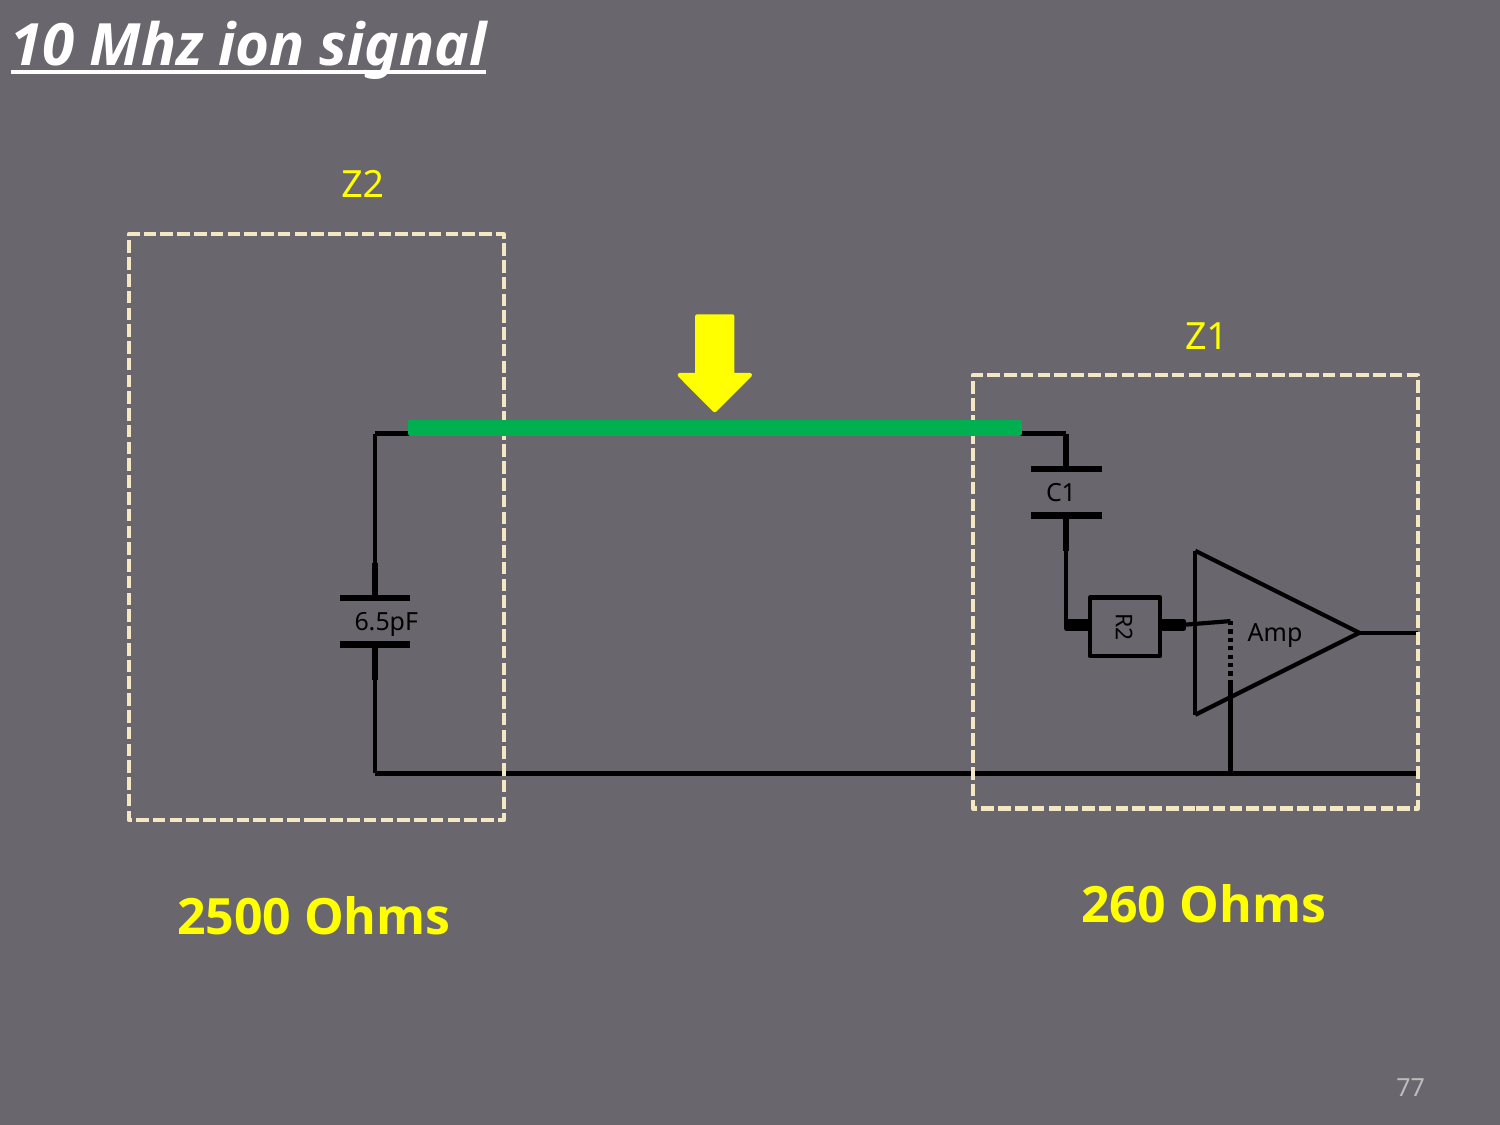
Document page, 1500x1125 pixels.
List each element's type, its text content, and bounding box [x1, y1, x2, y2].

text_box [128, 152, 1419, 954]
text_box 10 Mhz ion signal [0, 0, 502, 85]
slide_number 77 [1299, 1052, 1425, 1113]
